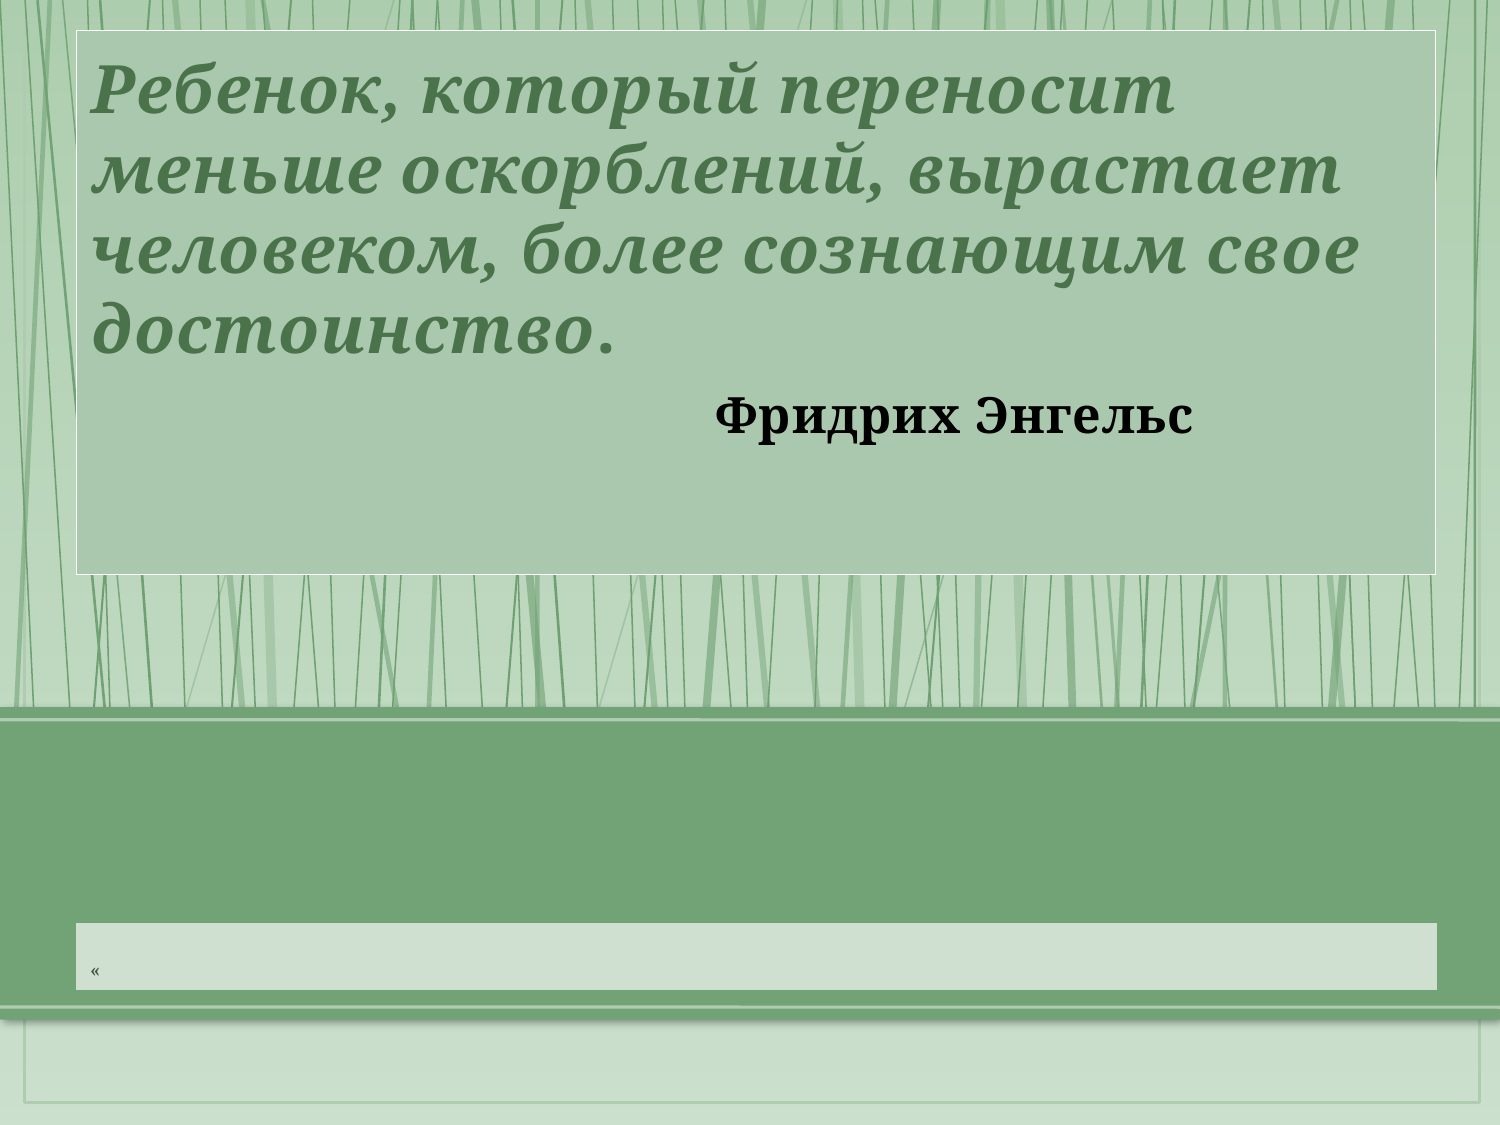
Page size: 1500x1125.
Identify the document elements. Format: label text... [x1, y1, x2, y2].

list « [75, 922, 1438, 991]
title Ребенок, который переносит меньше оскорблений, вырастает человеком, более сознающим свое достоинство. Фридрих Энгельс [76, 30, 1436, 575]
